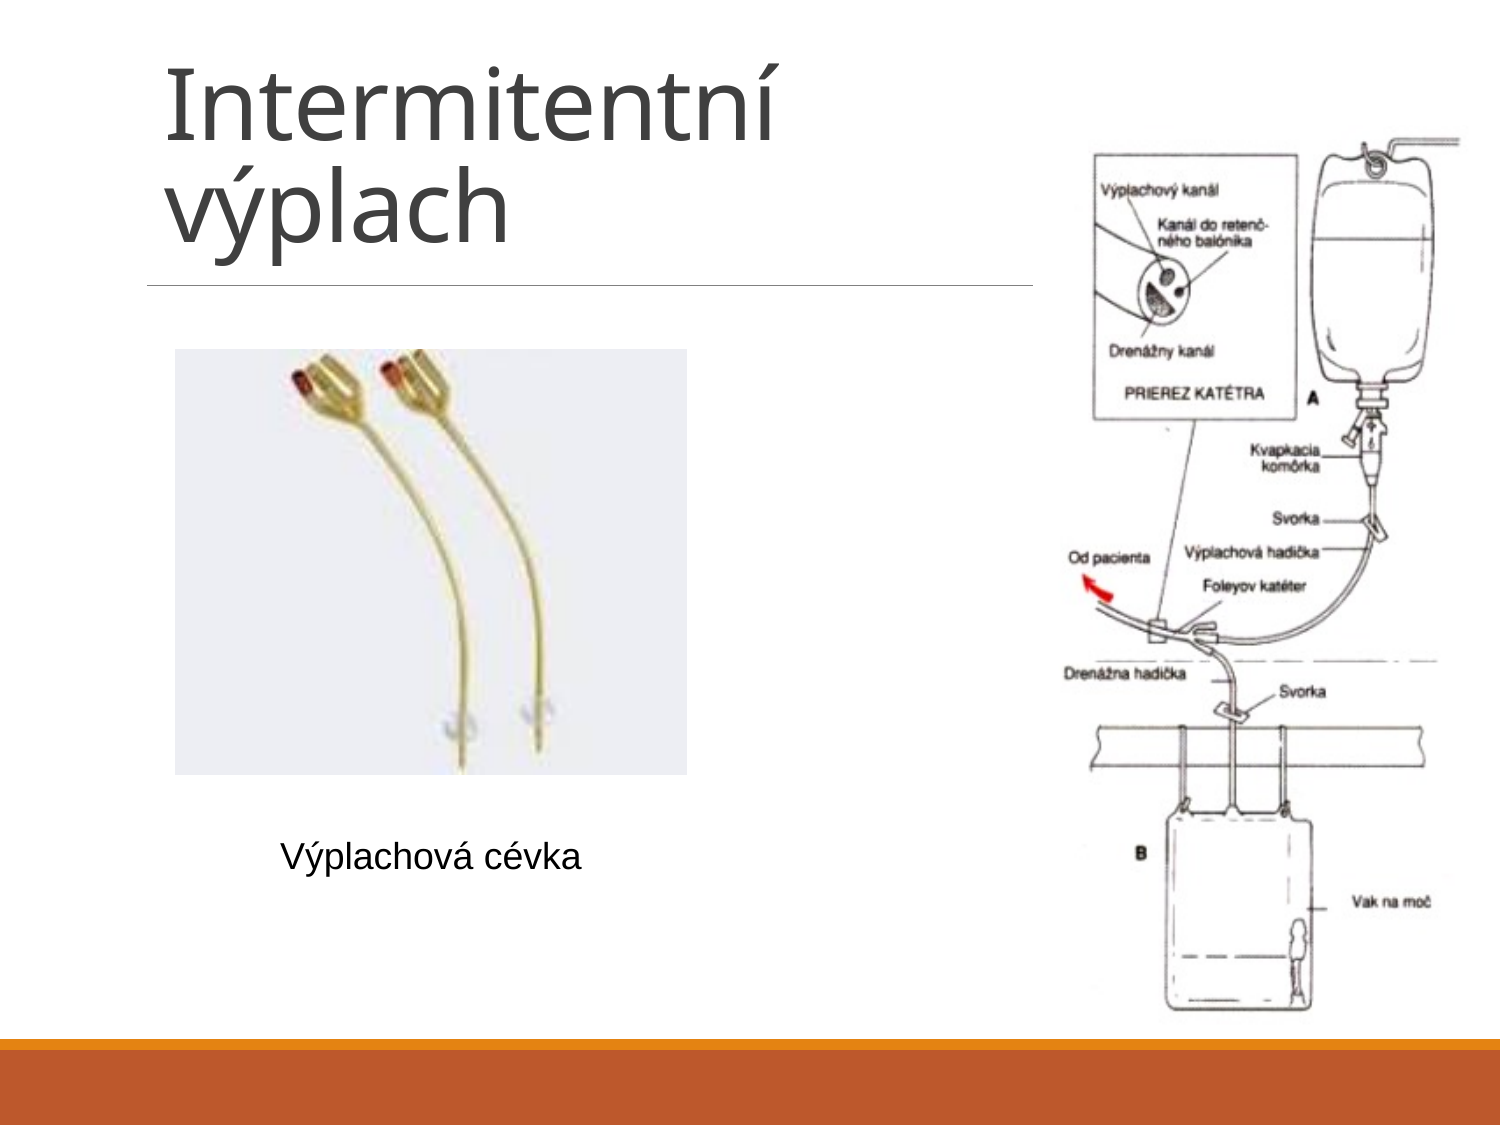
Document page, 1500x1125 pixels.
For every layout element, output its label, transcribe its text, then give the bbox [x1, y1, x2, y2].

title Intermitentní výplach [149, 104, 1079, 271]
picture [174, 349, 688, 776]
picture [1032, 124, 1471, 1033]
text_box Výplachová cévka [247, 824, 614, 885]
